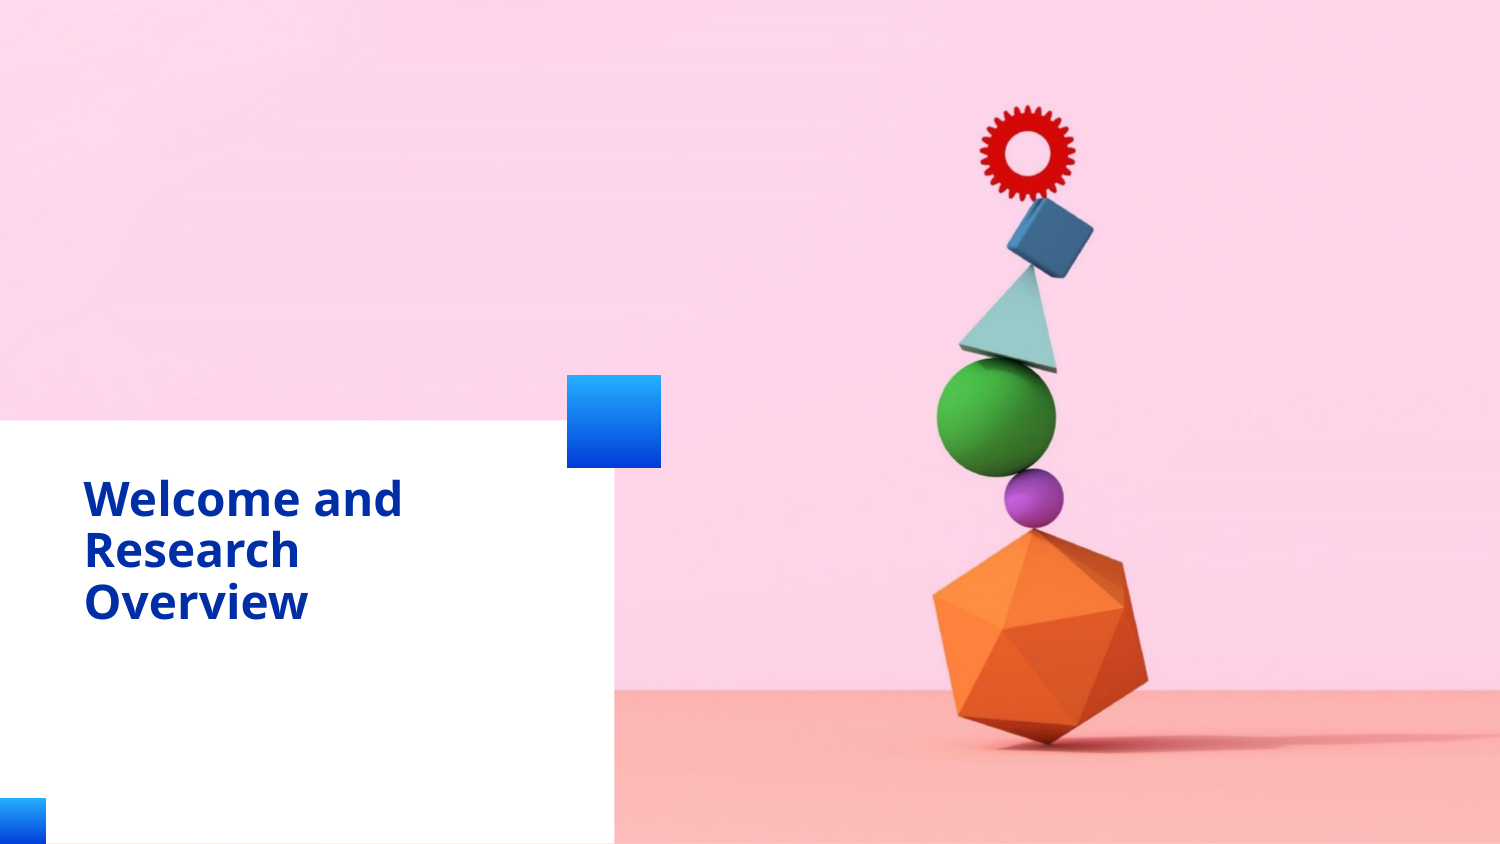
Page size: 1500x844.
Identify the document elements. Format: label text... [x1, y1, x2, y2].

picture [0, 798, 46, 844]
picture [0, 0, 1500, 844]
title Welcome and Research Overview [68, 467, 547, 637]
